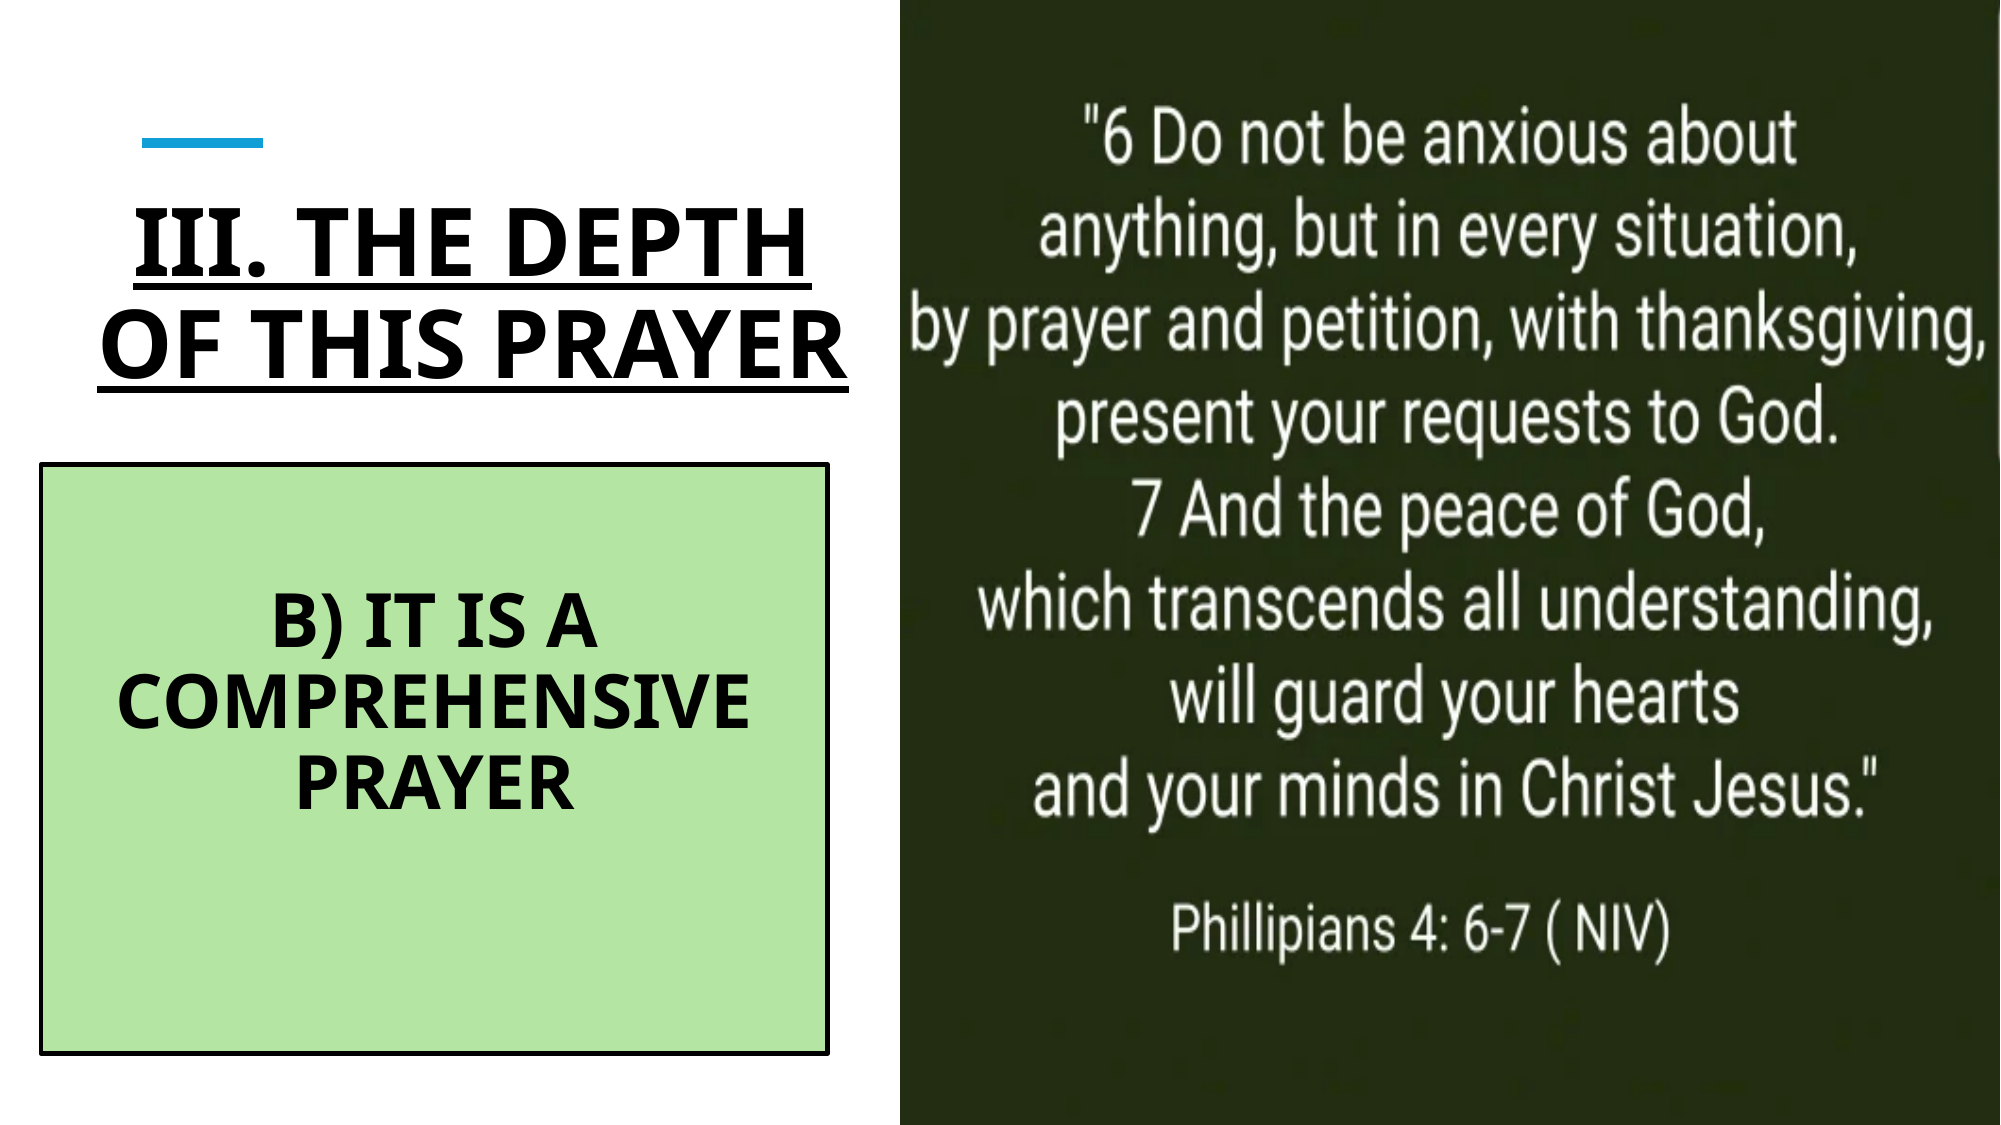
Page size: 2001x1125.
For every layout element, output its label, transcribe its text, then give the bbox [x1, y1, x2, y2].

title III. THE DEPTH OF THIS PRAYER [79, 186, 867, 438]
list B) IT IS A COMPREHENSIVE PRAYER [41, 464, 828, 1054]
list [896, 0, 2000, 1125]
